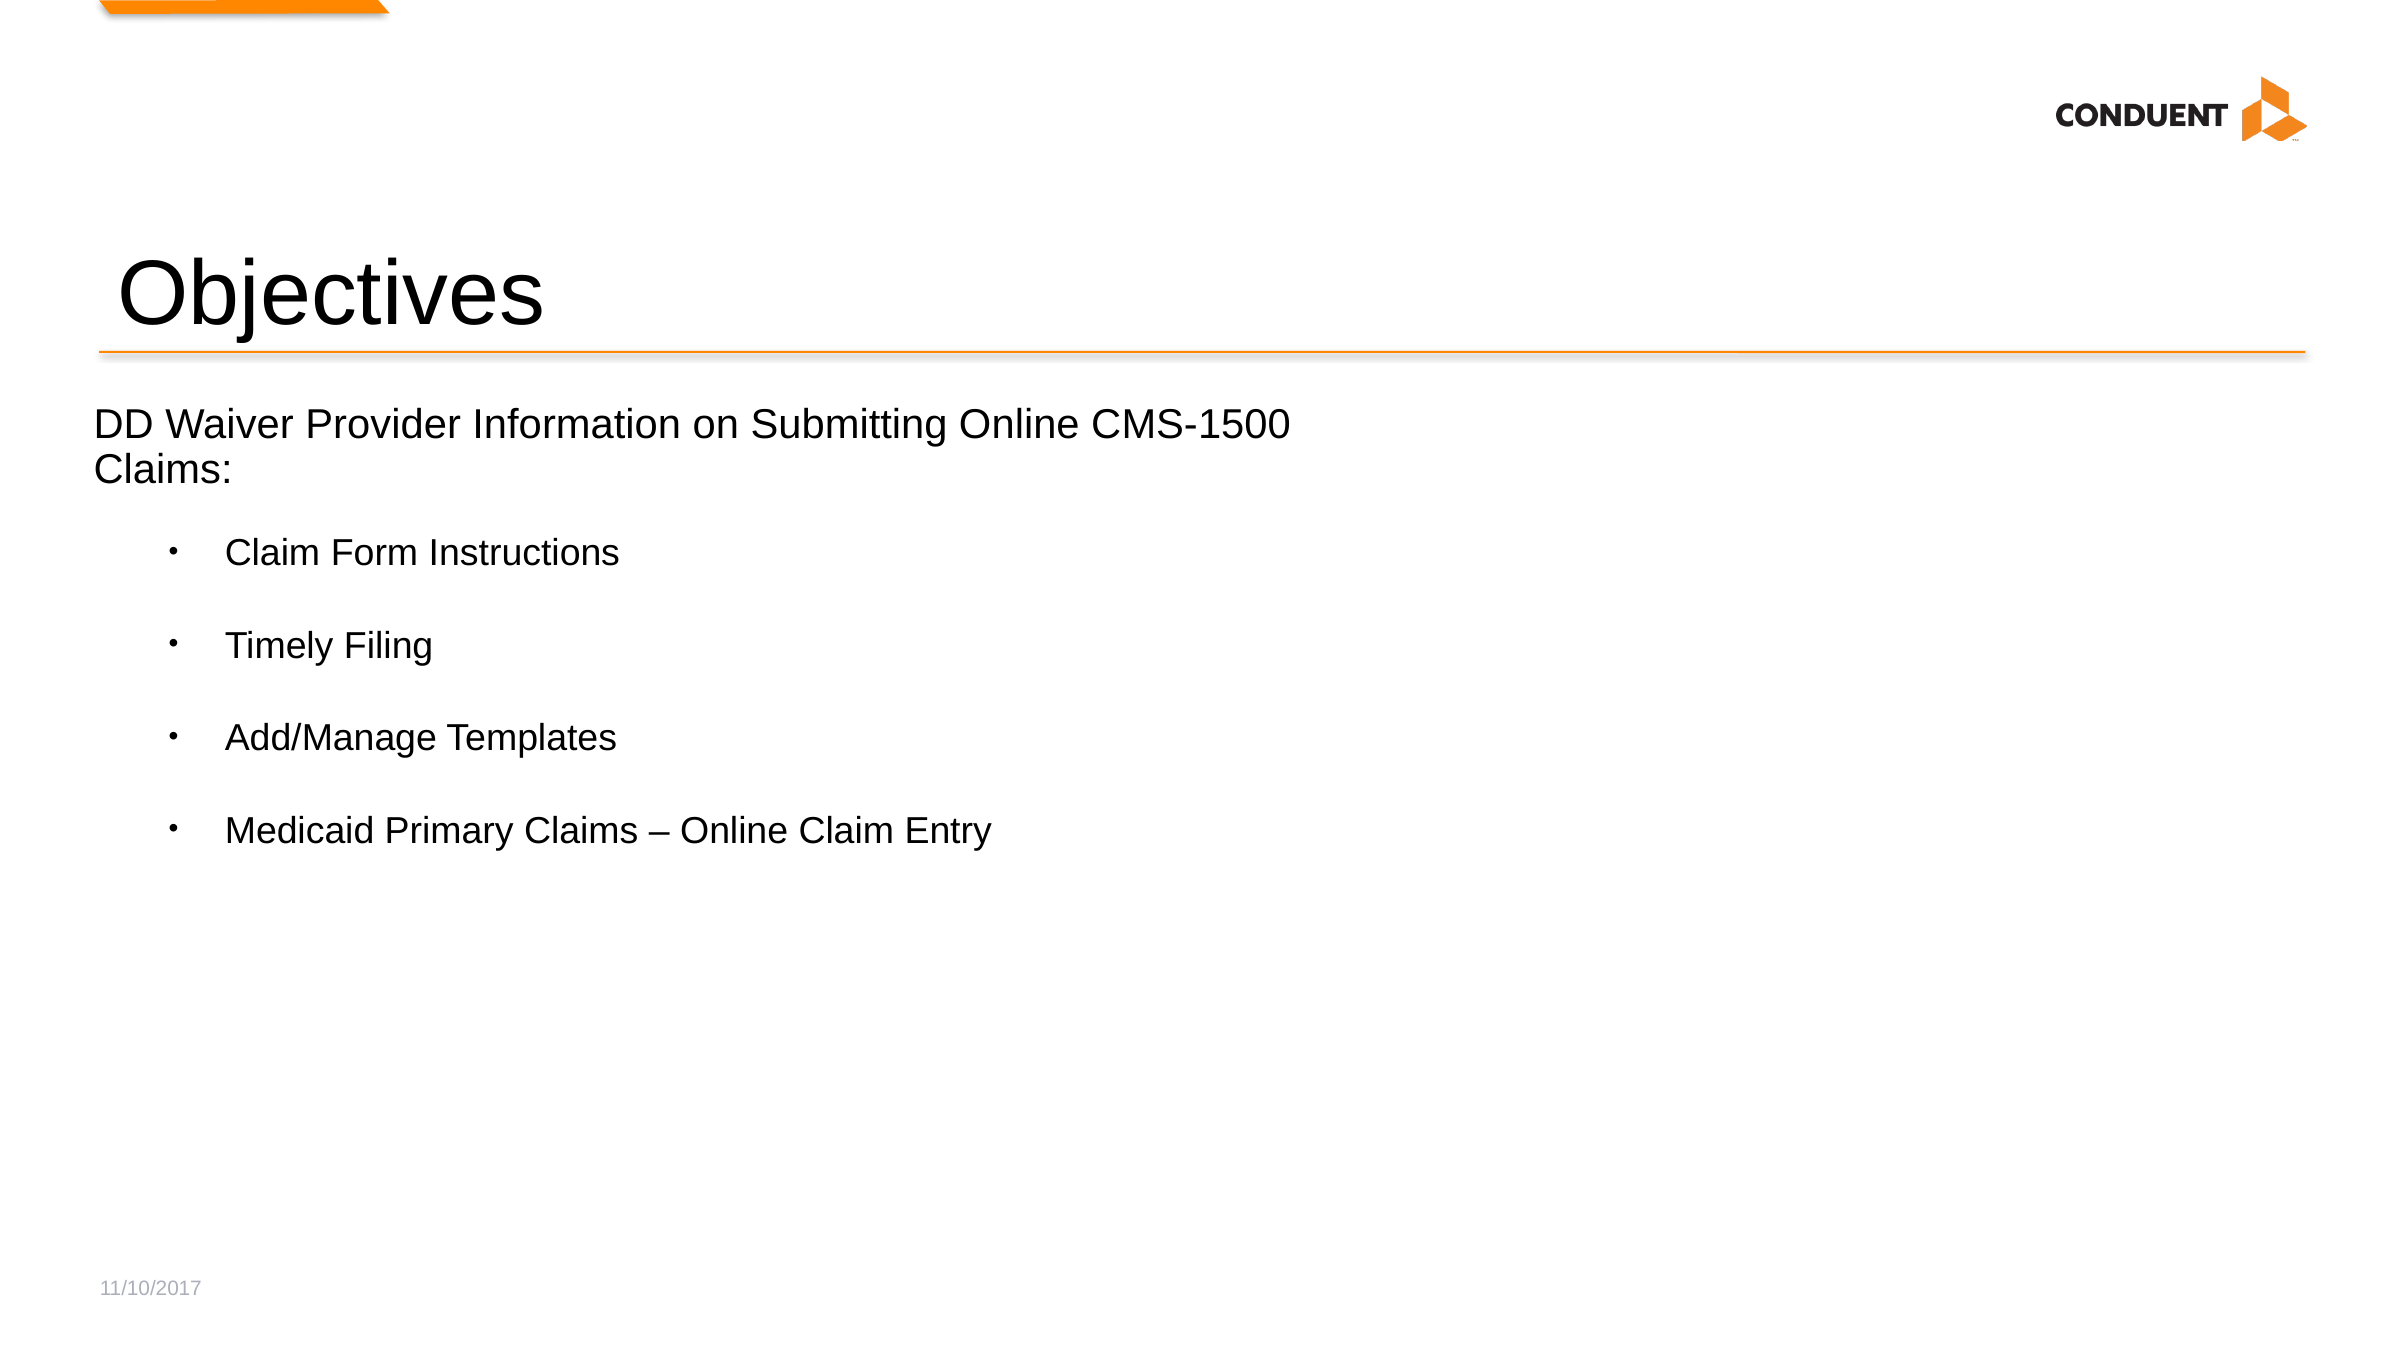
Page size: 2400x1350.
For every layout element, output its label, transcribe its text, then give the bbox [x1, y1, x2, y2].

title Objectives [102, 225, 1235, 344]
text_box DD Waiver Provider Information on Submitting Online CMS-1500 Claims: Claim Form Instructions Timely Filing Add/Manage Templates Medicaid Primary Claims – Online Claim Entry [78, 395, 1329, 1179]
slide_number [78, 1251, 306, 1324]
